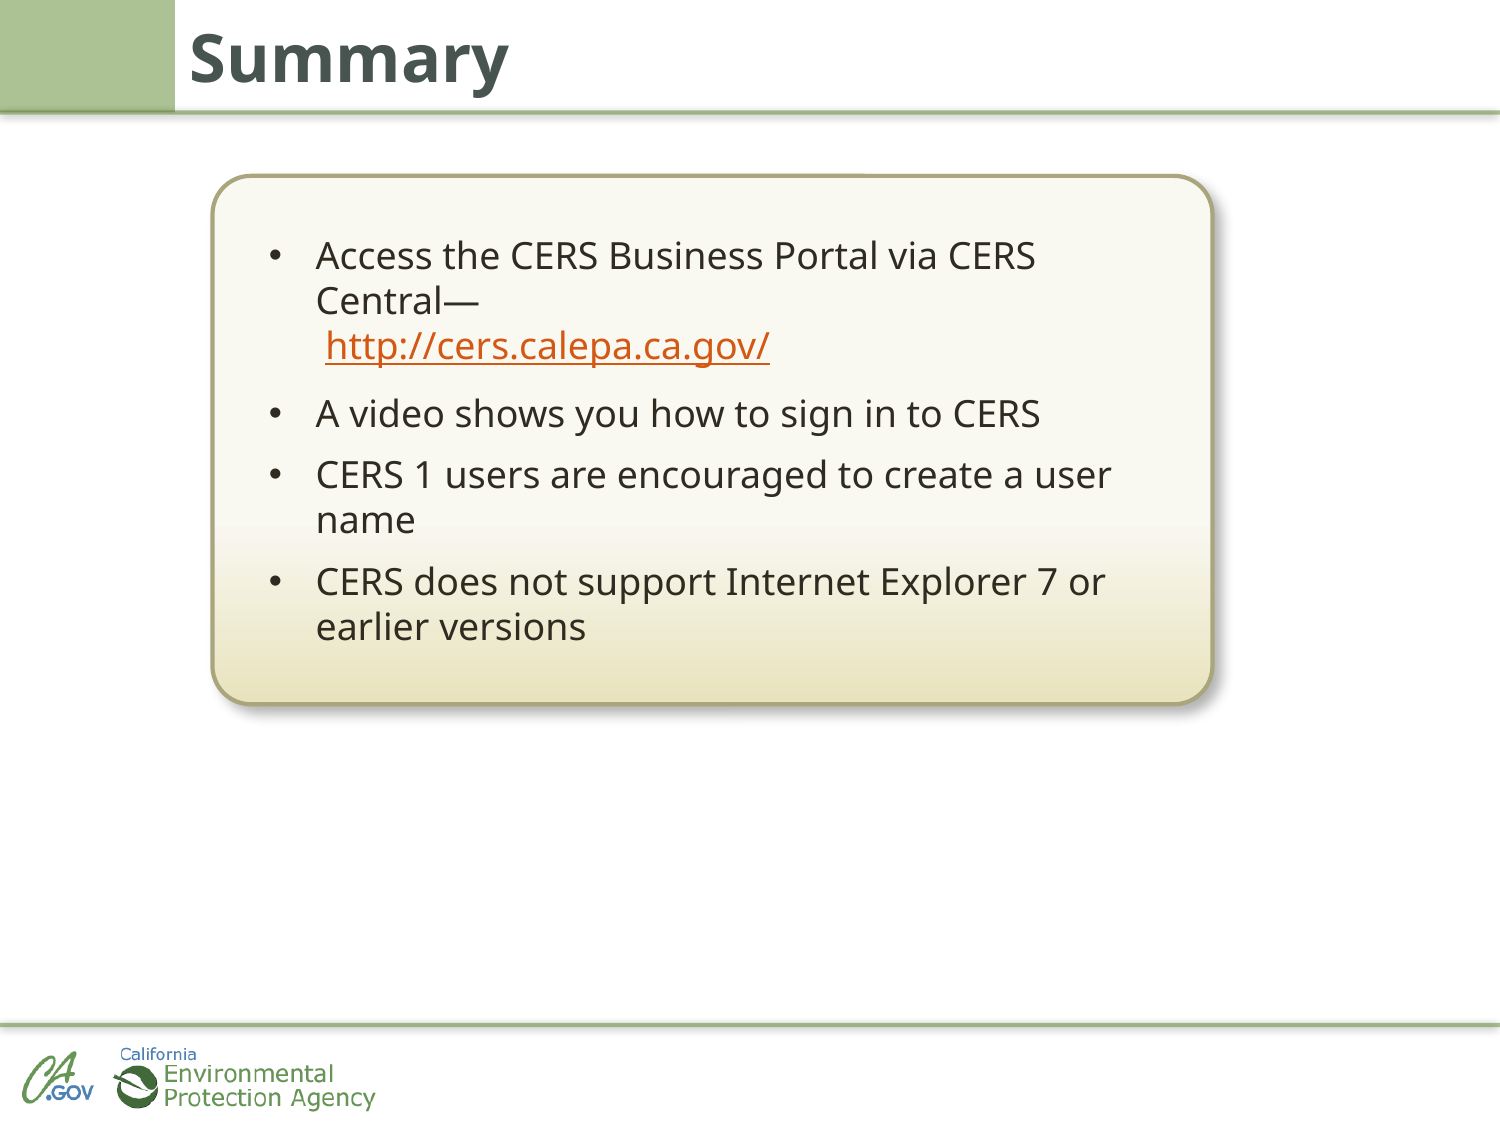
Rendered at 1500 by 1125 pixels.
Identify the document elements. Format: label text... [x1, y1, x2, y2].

title Summary [174, 0, 1450, 113]
picture [12, 1049, 100, 1107]
picture [112, 1042, 438, 1113]
text_box Access the CERS Business Portal via CERS Central— http://cers.calepa.ca.gov/ A video shows you how to sign in to CERS CERS 1 users are encouraged to create a user name CERS does not support Internet Explorer 7 or earlier versions [212, 175, 1213, 705]
